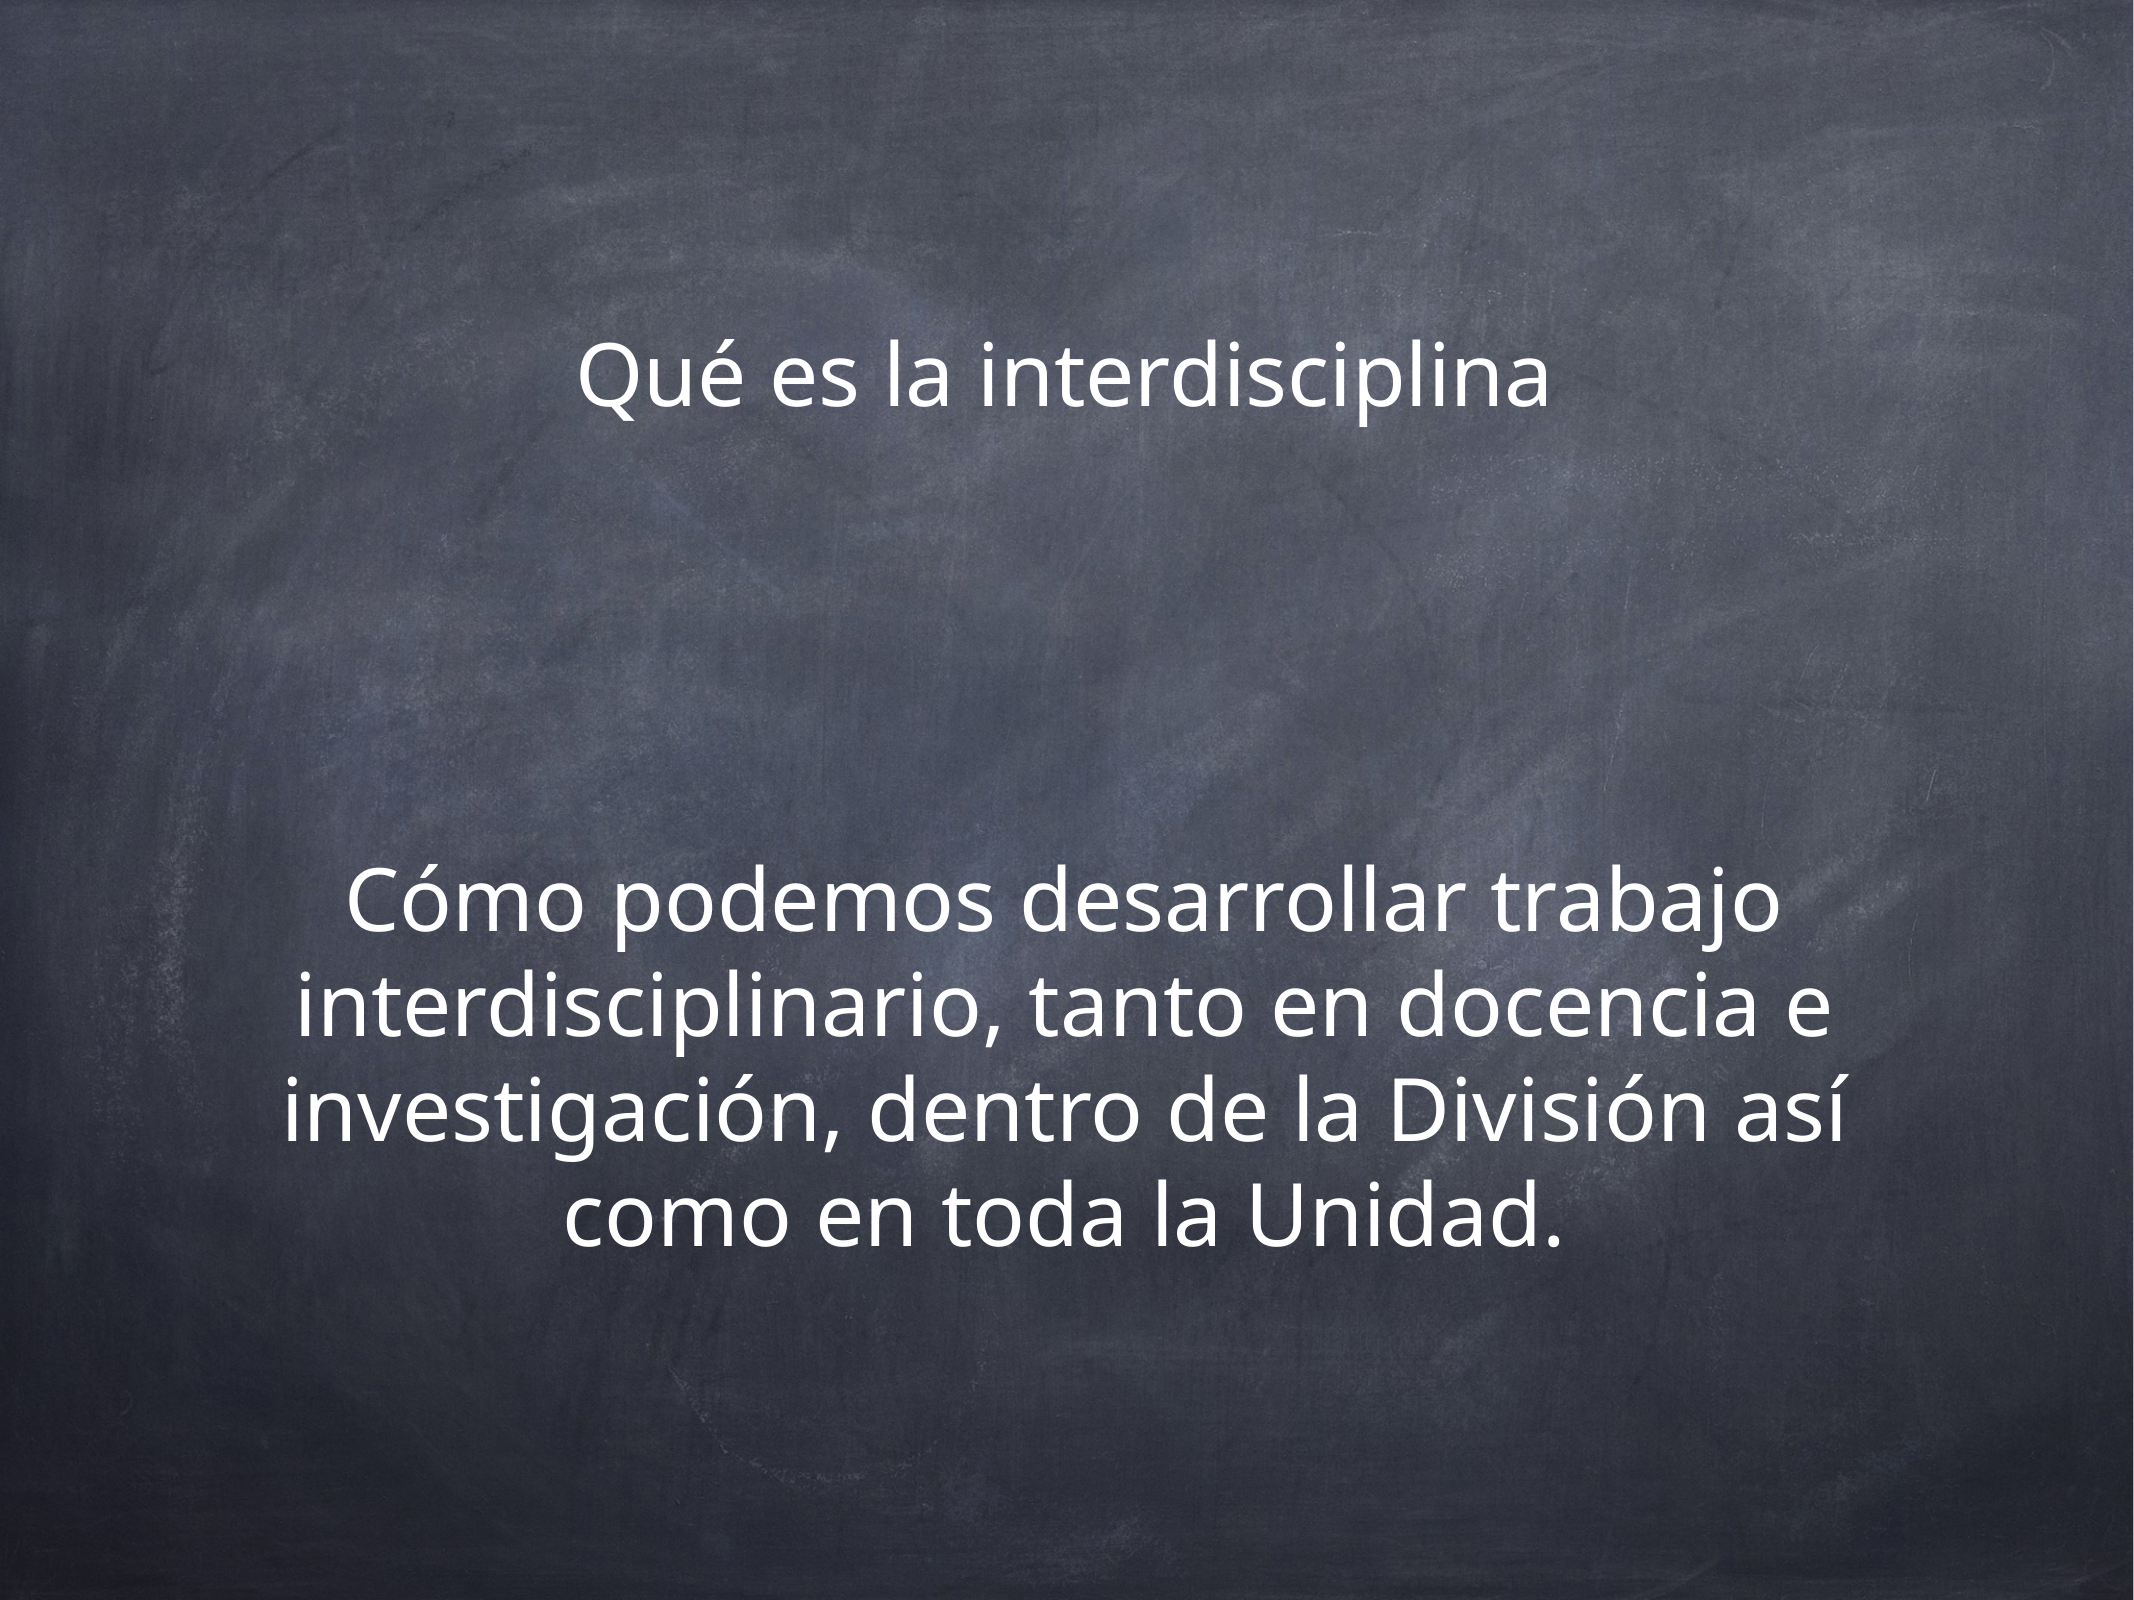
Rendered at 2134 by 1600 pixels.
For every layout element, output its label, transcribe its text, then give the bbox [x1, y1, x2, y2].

picture [0, 0, 2134, 1600]
text_box Qué es la interdisciplina Cómo podemos desarrollar trabajo interdisciplinario, tanto en docencia e investigación, dentro de la División así como en toda la Unidad. [207, 311, 1921, 1272]
